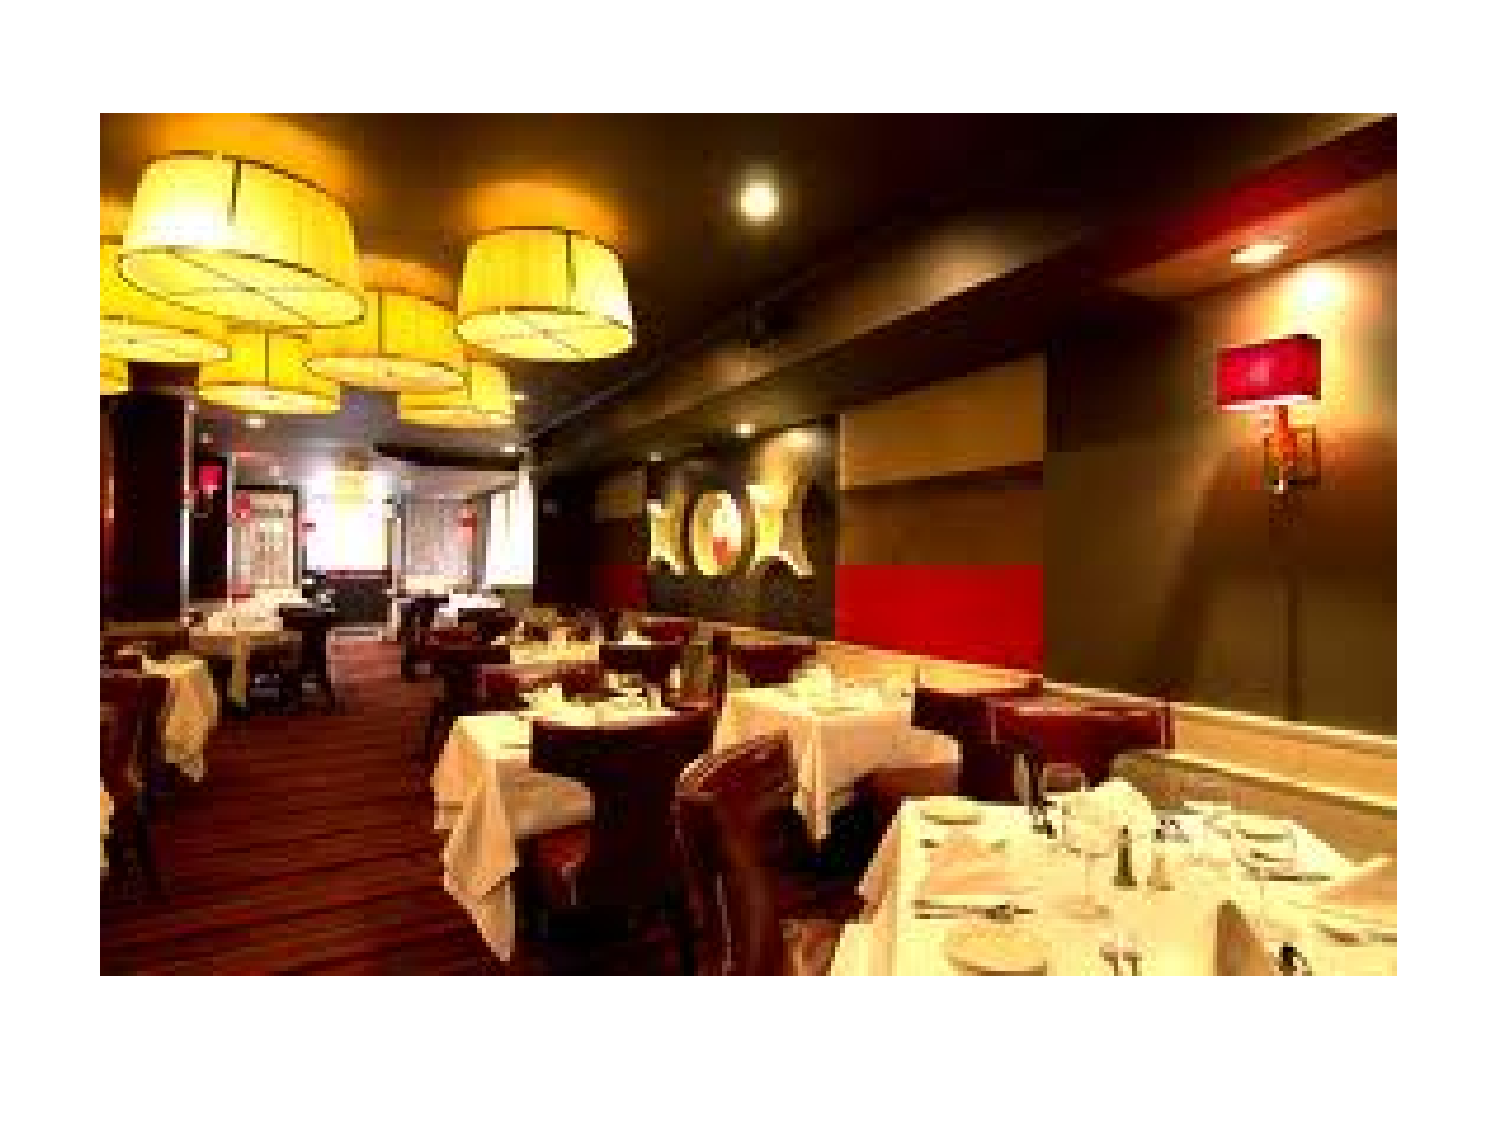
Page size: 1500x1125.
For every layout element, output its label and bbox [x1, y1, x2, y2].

picture [100, 113, 1397, 977]
